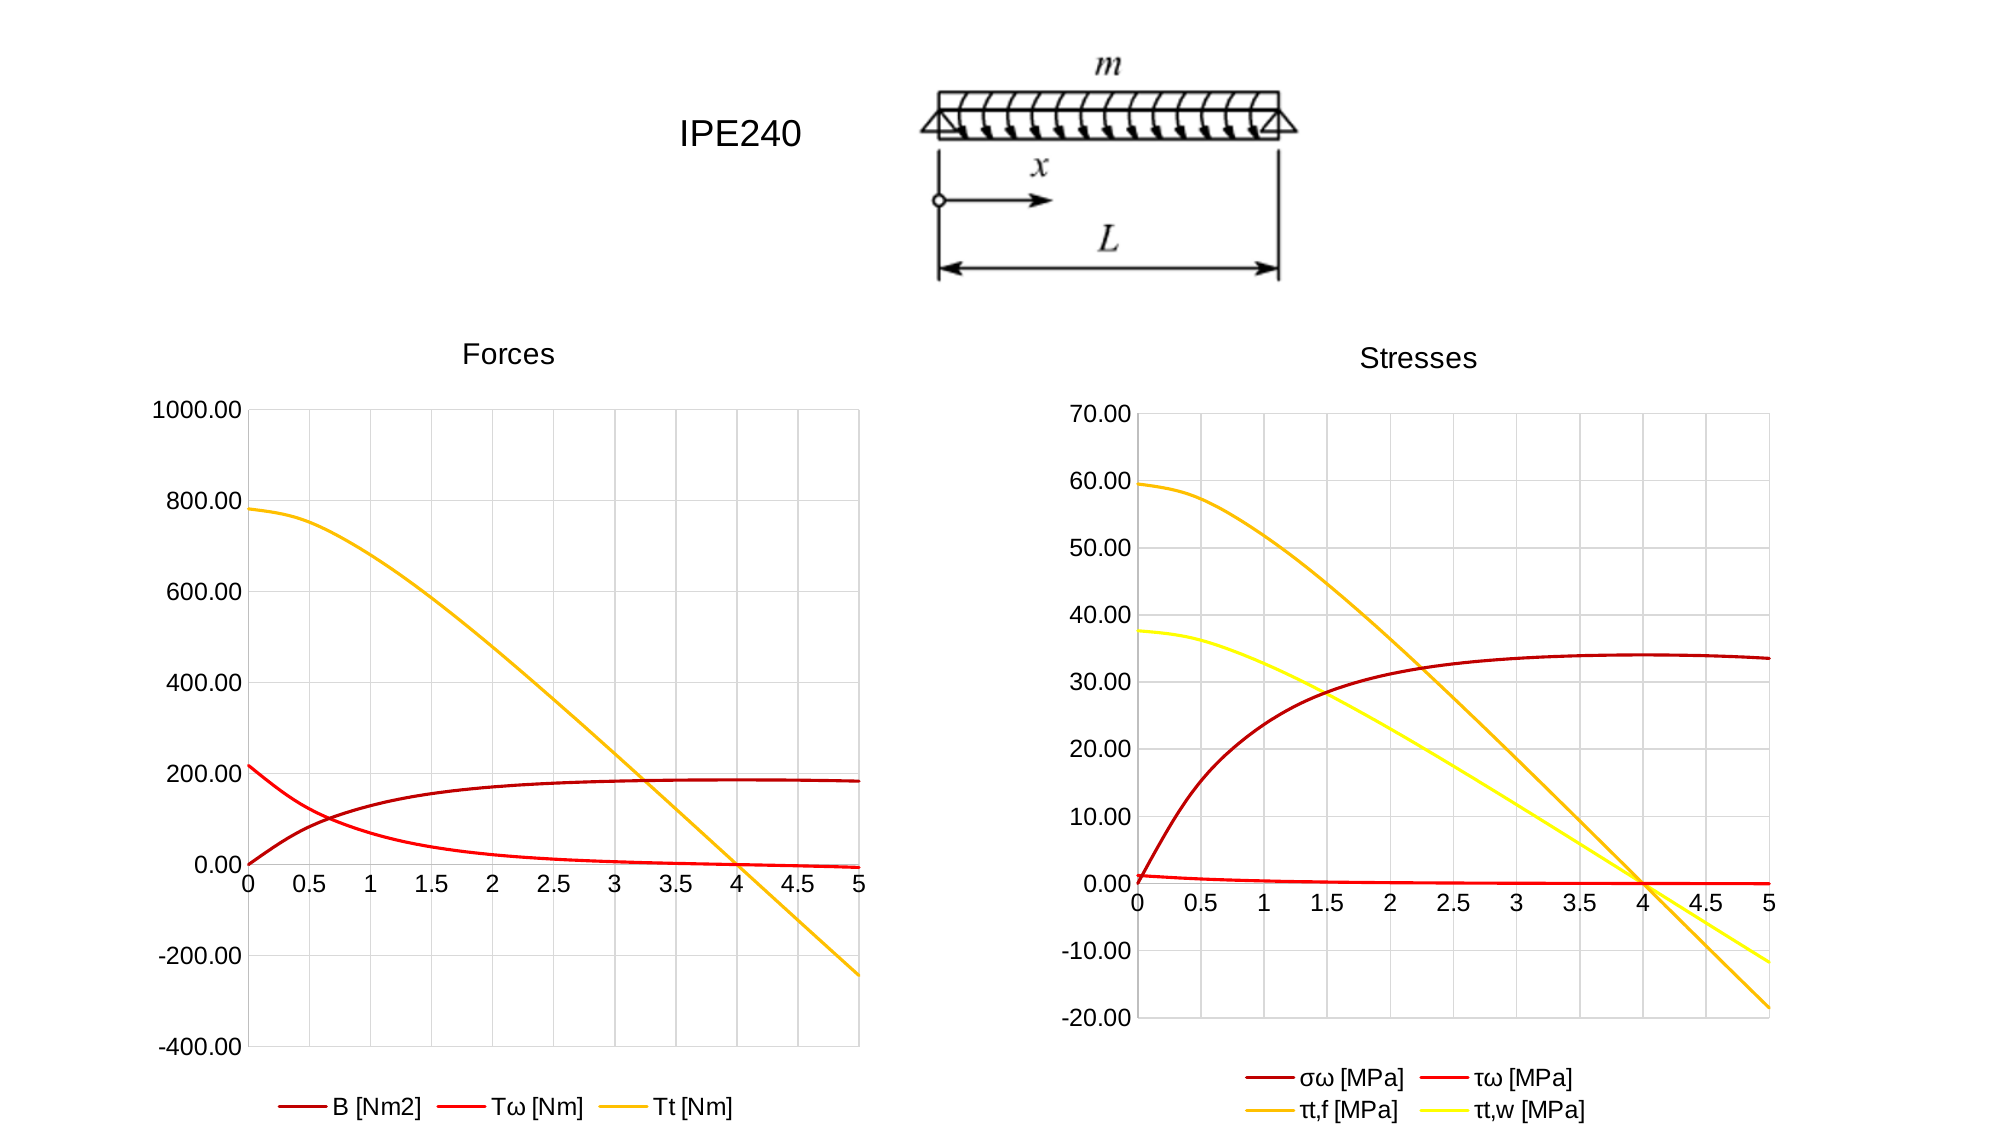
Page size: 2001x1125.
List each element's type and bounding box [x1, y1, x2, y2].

picture [905, 36, 1332, 305]
chart [136, 304, 882, 1125]
chart [1046, 308, 1792, 1125]
